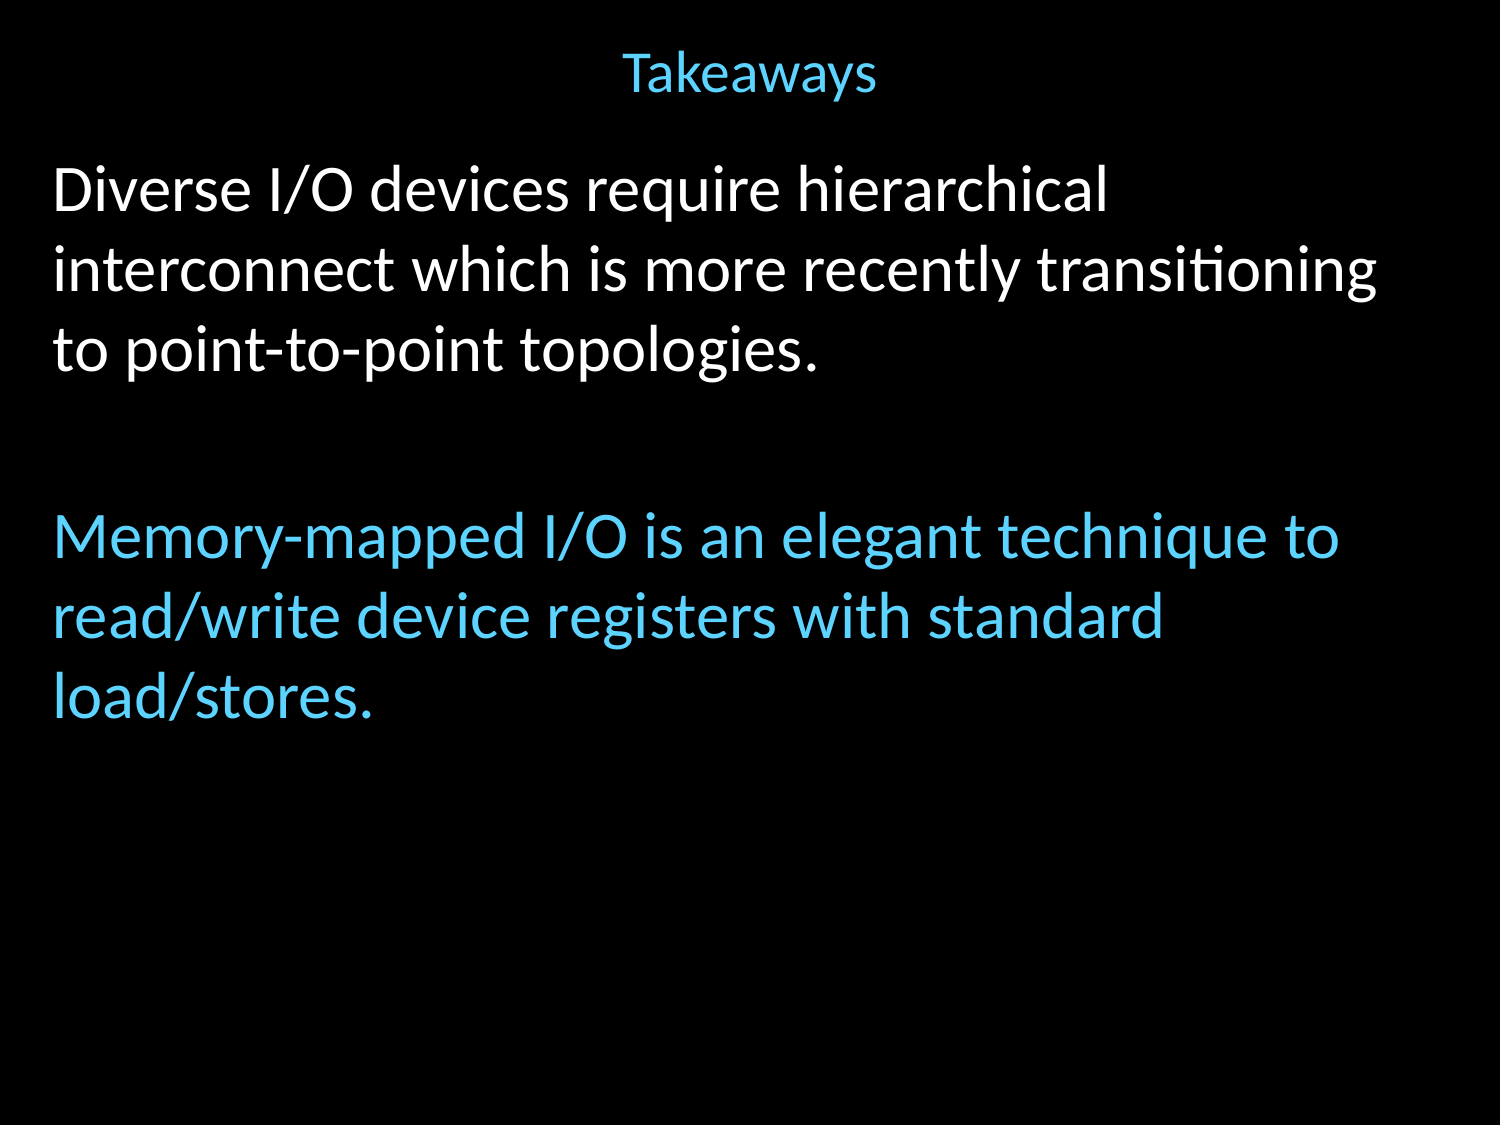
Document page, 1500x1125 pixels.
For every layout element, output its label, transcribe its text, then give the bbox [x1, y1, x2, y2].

title Takeaways [37, 24, 1463, 113]
list Diverse I/O devices require hierarchical interconnect which is more recently transitioning to point-to-point topologies. Memory-mapped I/O is an elegant technique to read/write device registers with standard load/stores. [37, 137, 1463, 1063]
